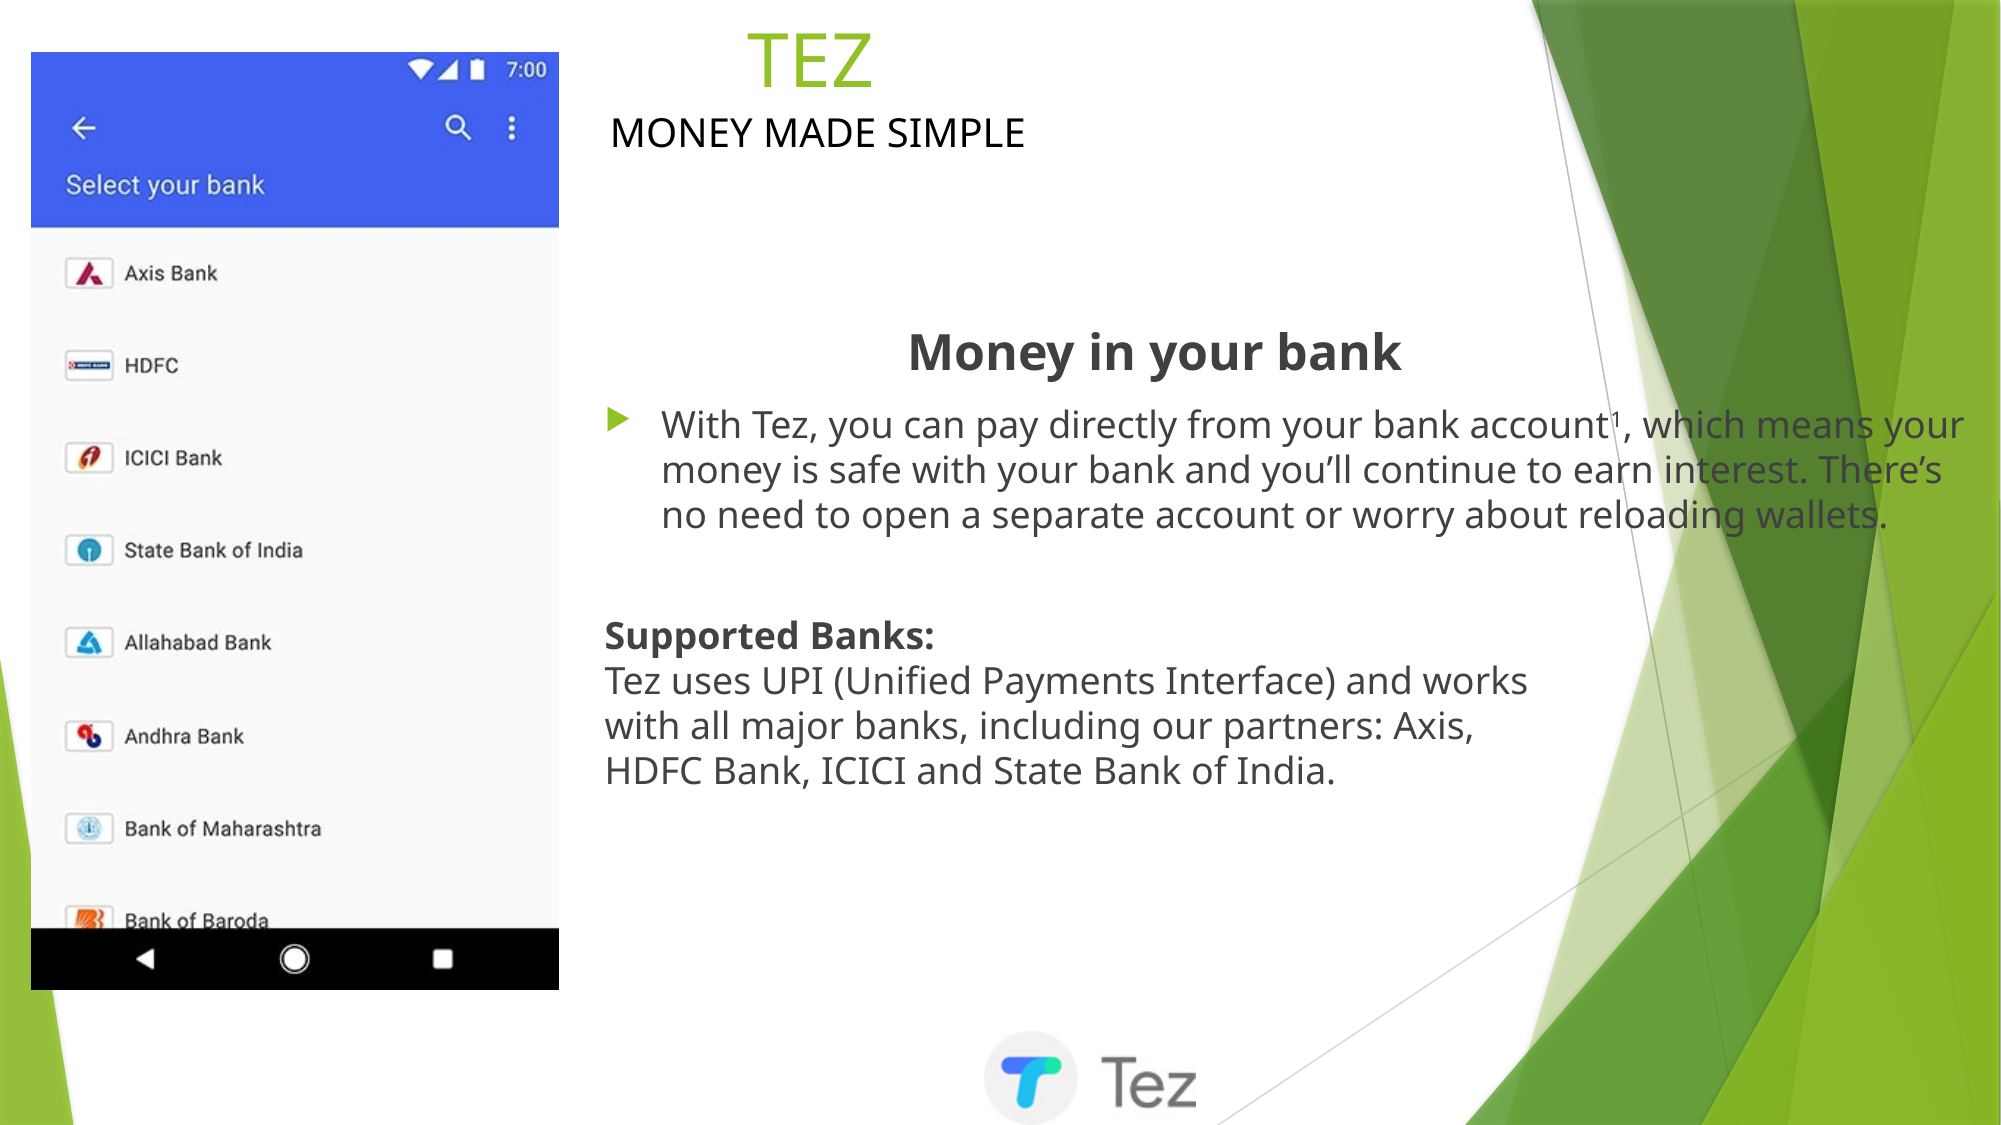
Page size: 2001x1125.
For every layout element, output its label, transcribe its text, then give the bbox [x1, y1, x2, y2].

picture [983, 1030, 1196, 1125]
picture [31, 52, 560, 991]
list Money in your bank With Tez, you can pay directly from your bank account1, which means your money is safe with your bank and you’ll continue to earn interest. There’s no need to open a separate account or worry about reloading wallets. [589, 312, 2000, 950]
text_box Supported Banks: Tez uses UPI (Unified Payments Interface) and works with all major banks, including our partners: Axis, HDFC Bank, ICICI and State Bank of India. [589, 604, 1590, 800]
title TEZ [732, 4, 1486, 217]
text_box Money Made Simple [565, 105, 1042, 164]
